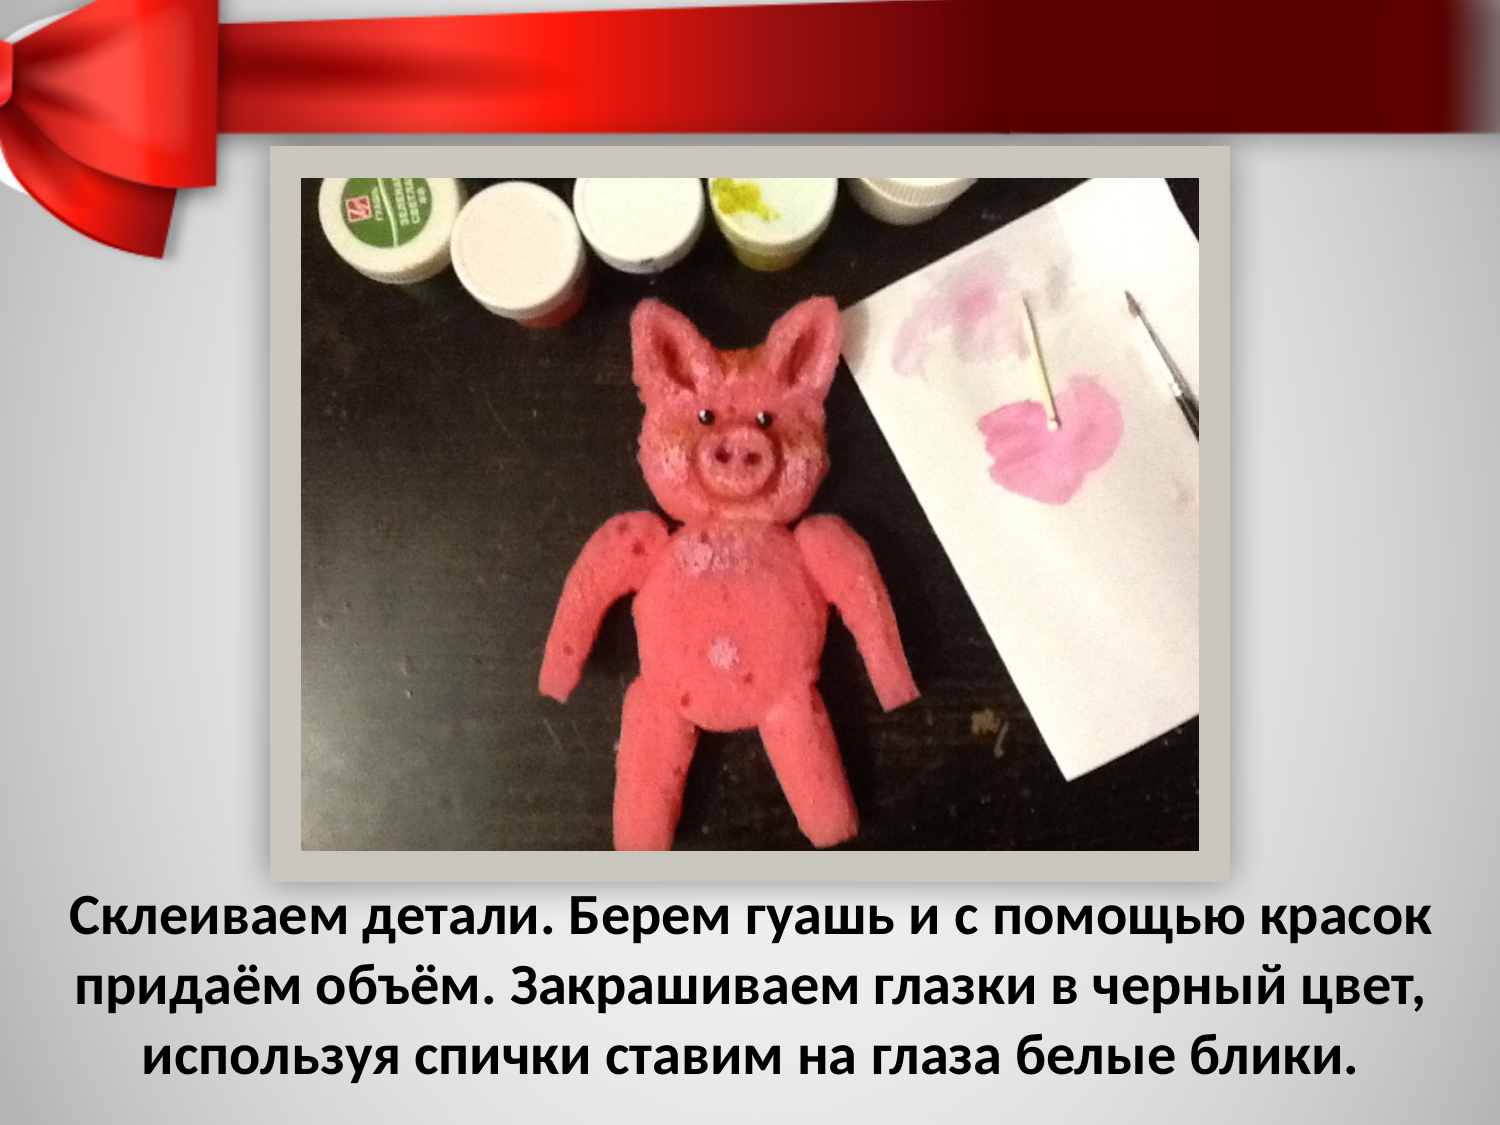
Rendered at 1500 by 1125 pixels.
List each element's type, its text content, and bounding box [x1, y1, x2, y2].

text_box Склеиваем детали. Берем гуашь и с помощью красок придаём объём. Закрашиваем глазки в черный цвет, используя спички ставим на глаза белые блики. [38, 868, 1464, 1094]
picture [0, 0, 1500, 1125]
